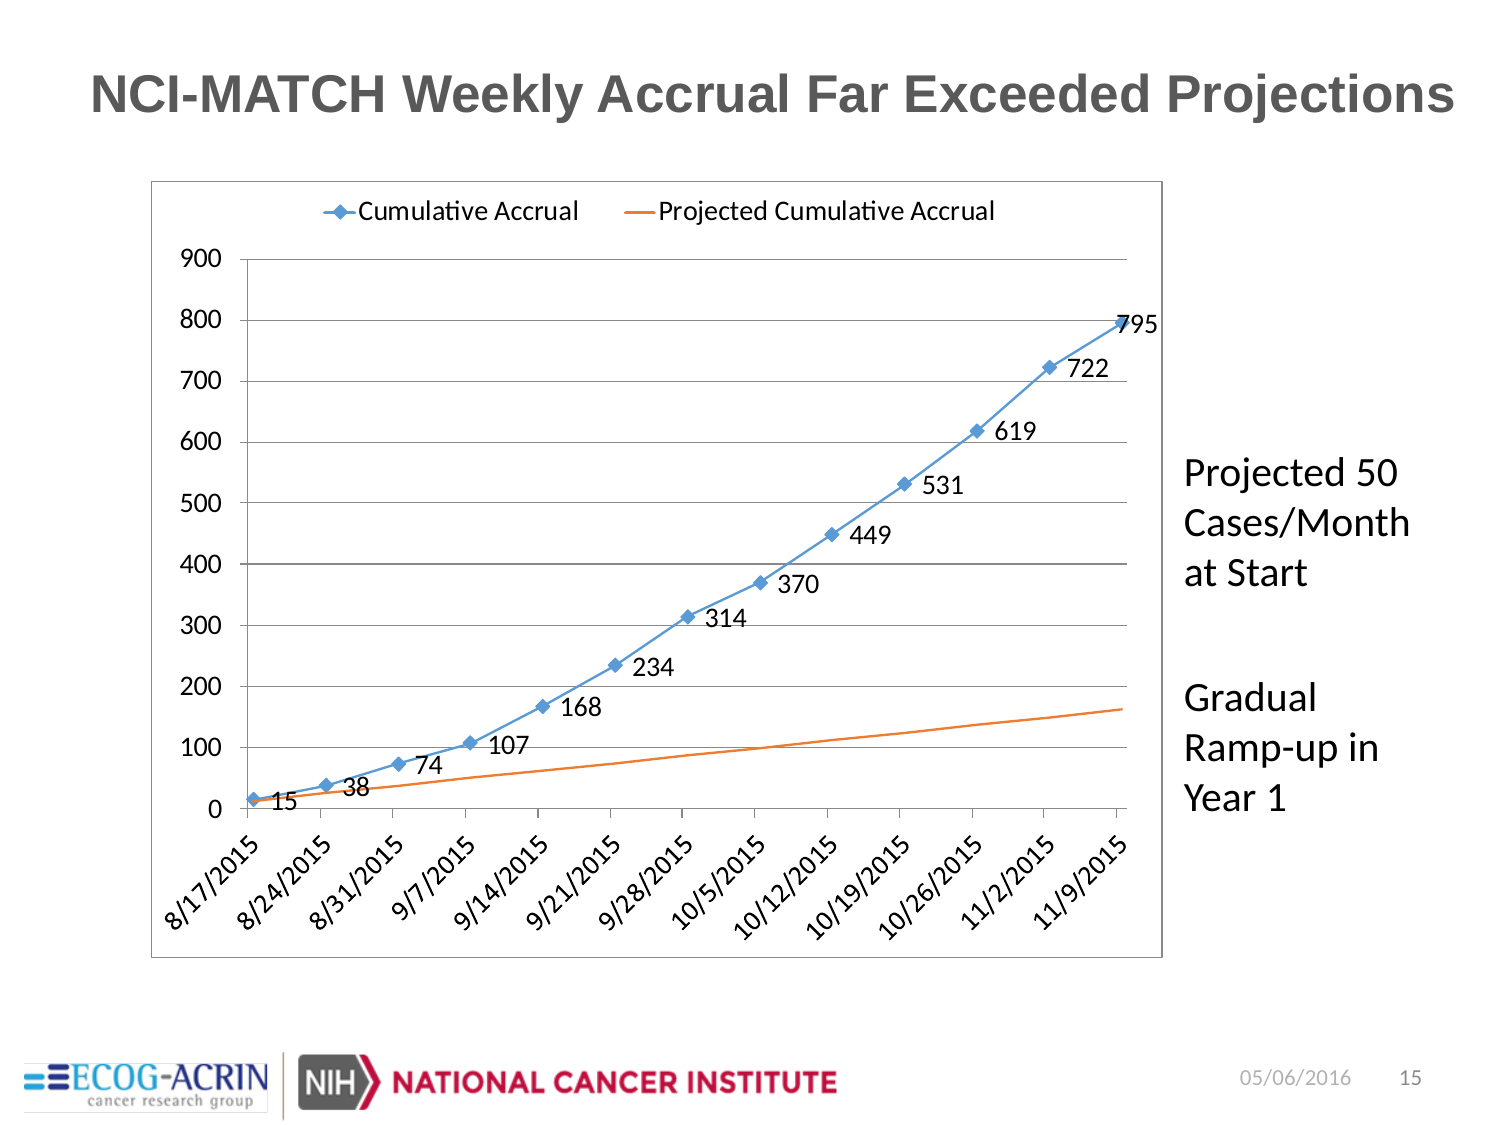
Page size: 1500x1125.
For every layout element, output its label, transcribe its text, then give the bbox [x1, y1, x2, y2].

title NCI-MATCH Weekly Accrual Far Exceeded Projections [75, 45, 1475, 138]
picture [24, 1052, 838, 1122]
picture [145, 174, 1170, 964]
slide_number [1224, 1046, 1391, 1107]
slide_number 15 [1391, 1046, 1438, 1107]
text_box Projected 50 Cases/Month at Start Gradual Ramp-up in Year 1 [1174, 437, 1438, 487]
